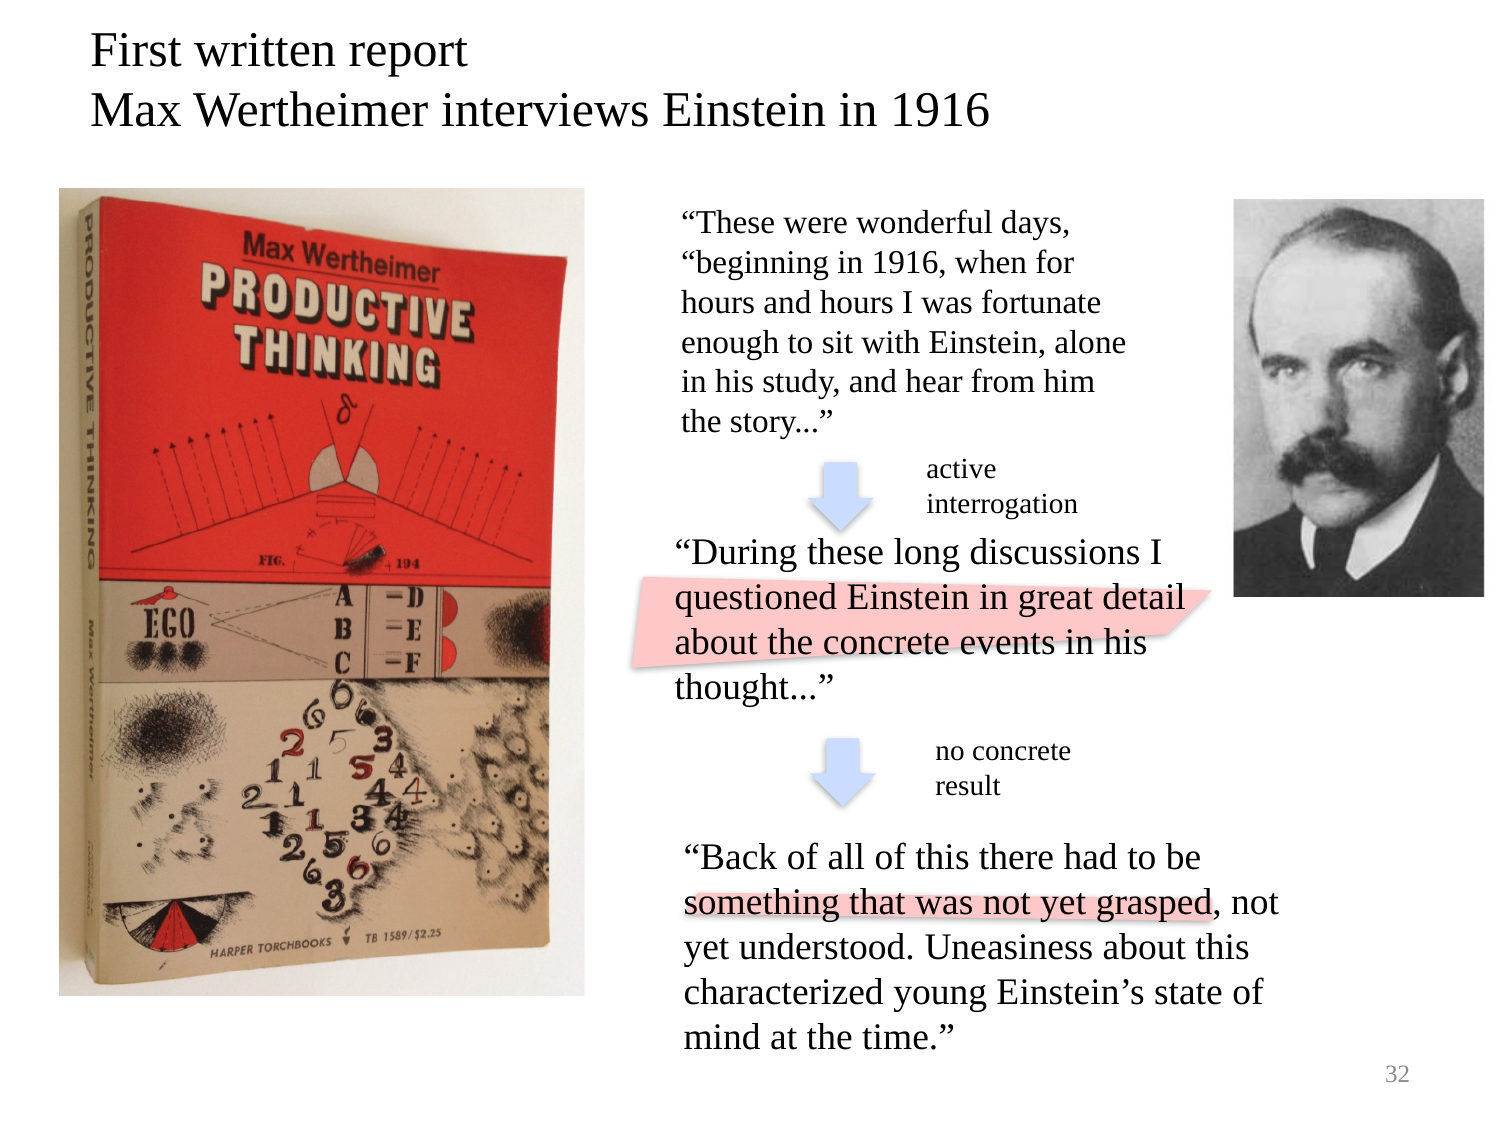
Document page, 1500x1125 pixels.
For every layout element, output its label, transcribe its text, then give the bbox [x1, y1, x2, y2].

text_box “These were wonderful days, “beginning in 1916, when for hours and hours I was fortunate enough to sit with Einstein, alone in his study, and hear from him the story...” [666, 192, 1160, 440]
title First written report Max Wertheimer interviews Einstein in 1916 [75, 45, 1156, 108]
slide_number 32 [1074, 1042, 1425, 1103]
picture [58, 188, 585, 998]
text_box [668, 723, 1322, 1067]
picture [1191, 199, 1500, 598]
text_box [631, 442, 1213, 717]
